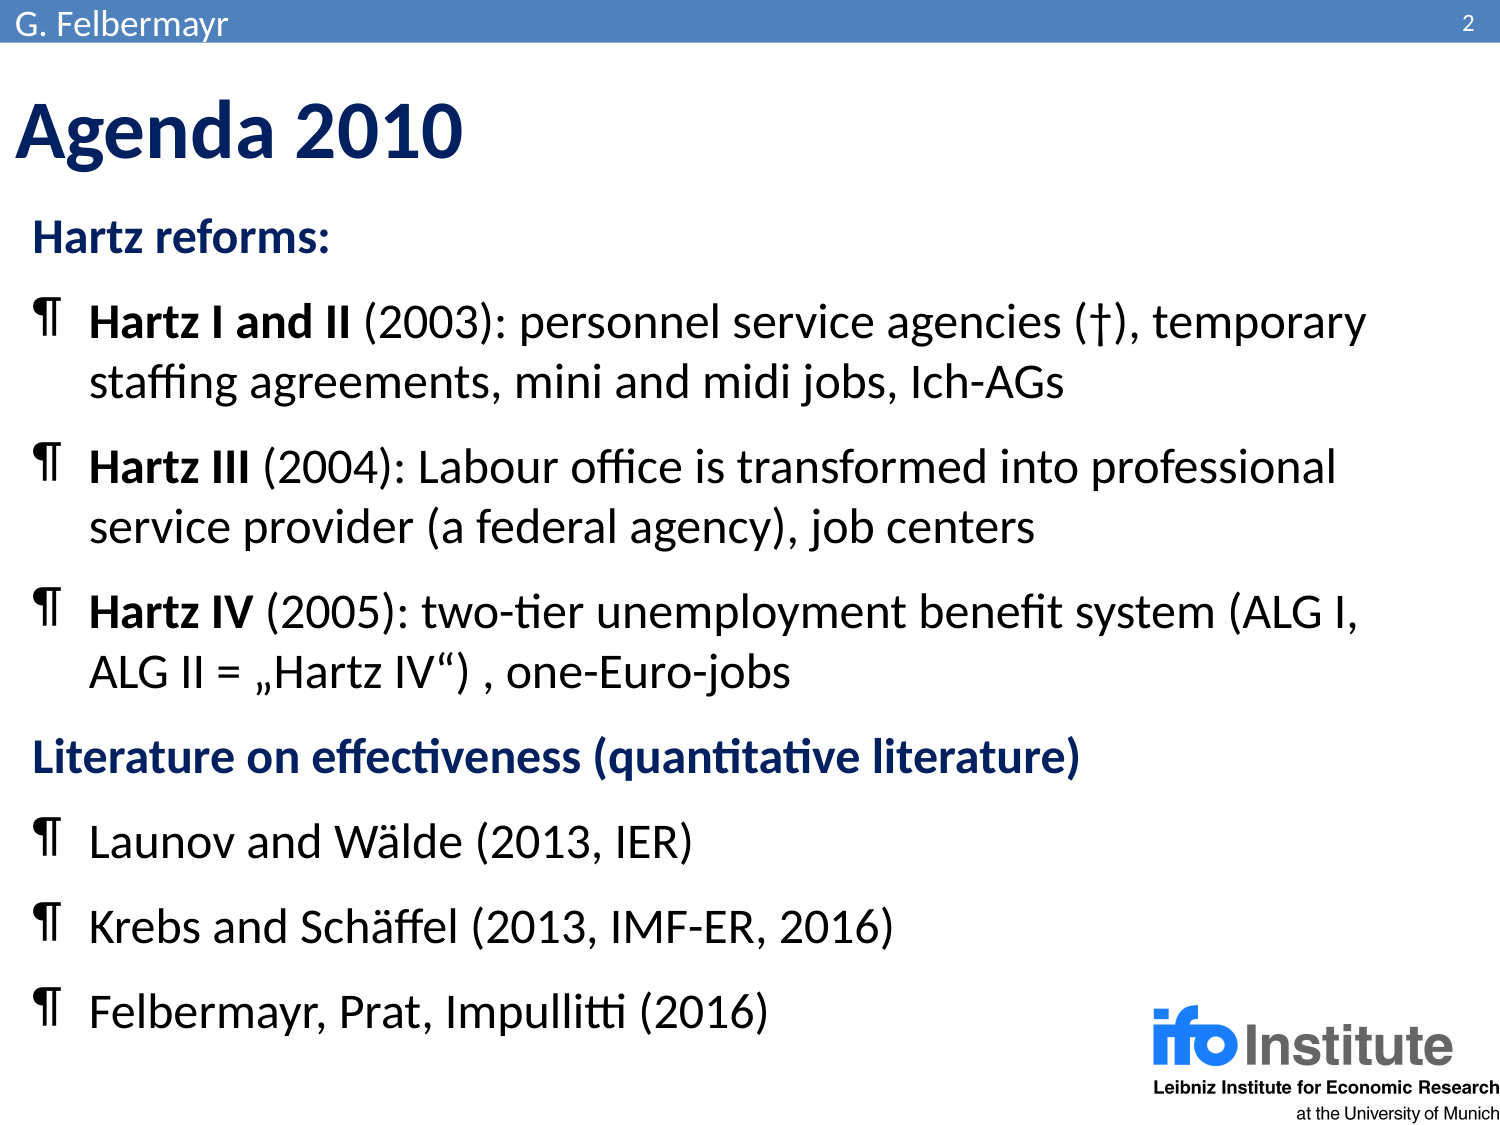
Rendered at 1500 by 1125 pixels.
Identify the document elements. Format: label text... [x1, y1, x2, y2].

picture [1151, 1003, 1500, 1125]
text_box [0, 0, 1500, 52]
text_box Hartz reforms: Hartz I and II (2003): personnel service agencies (†), temporary staffing agreements, mini and midi jobs, Ich-AGs Hartz III (2004): Labour office is transformed into professional service provider (a federal agency), job centers Hartz IV (2005): two-tier unemployment benefit system (ALG I, ALG II = „Hartz IV“) , one-Euro-jobs Literature on effectiveness (quantitative literature) Launov and Wälde (2013, IER) Krebs and Schäffel (2013, IMF-ER, 2016) Felbermayr, Prat, Impullitti (2016) [17, 196, 1424, 1046]
text_box Agenda 2010 [0, 58, 1500, 208]
